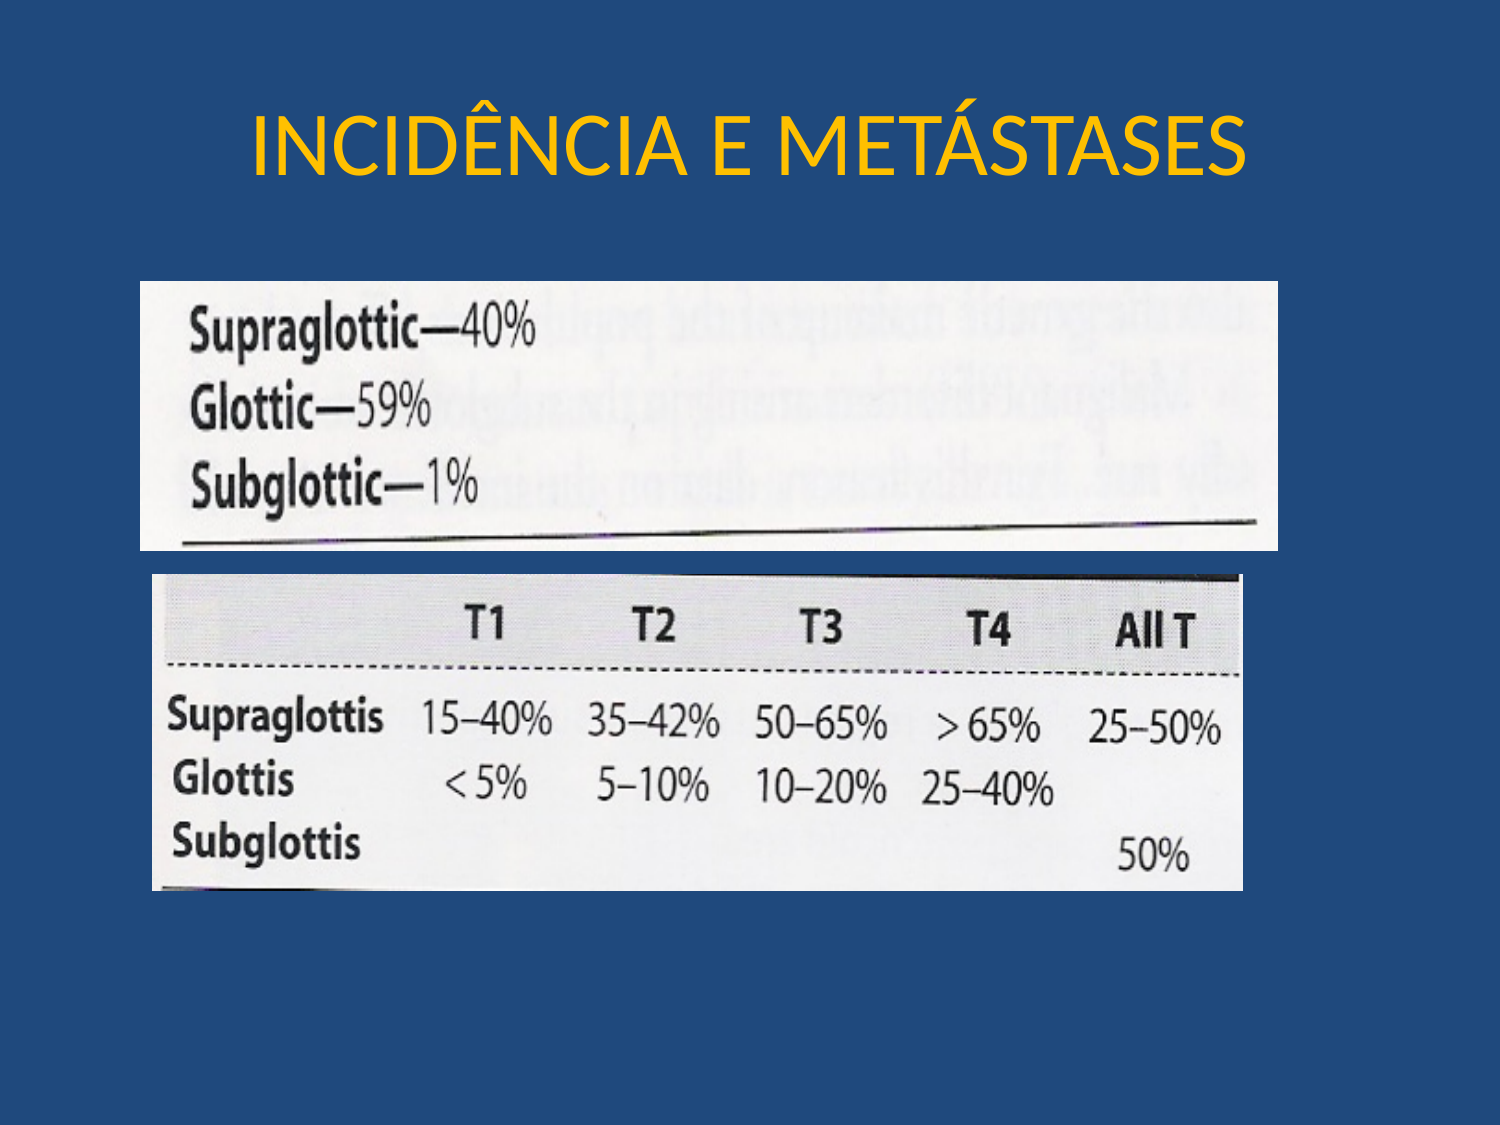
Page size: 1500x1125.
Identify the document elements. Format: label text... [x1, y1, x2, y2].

picture [152, 573, 1243, 891]
title INCIDÊNCIA E METÁSTASES [75, 45, 1425, 233]
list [140, 280, 1278, 551]
